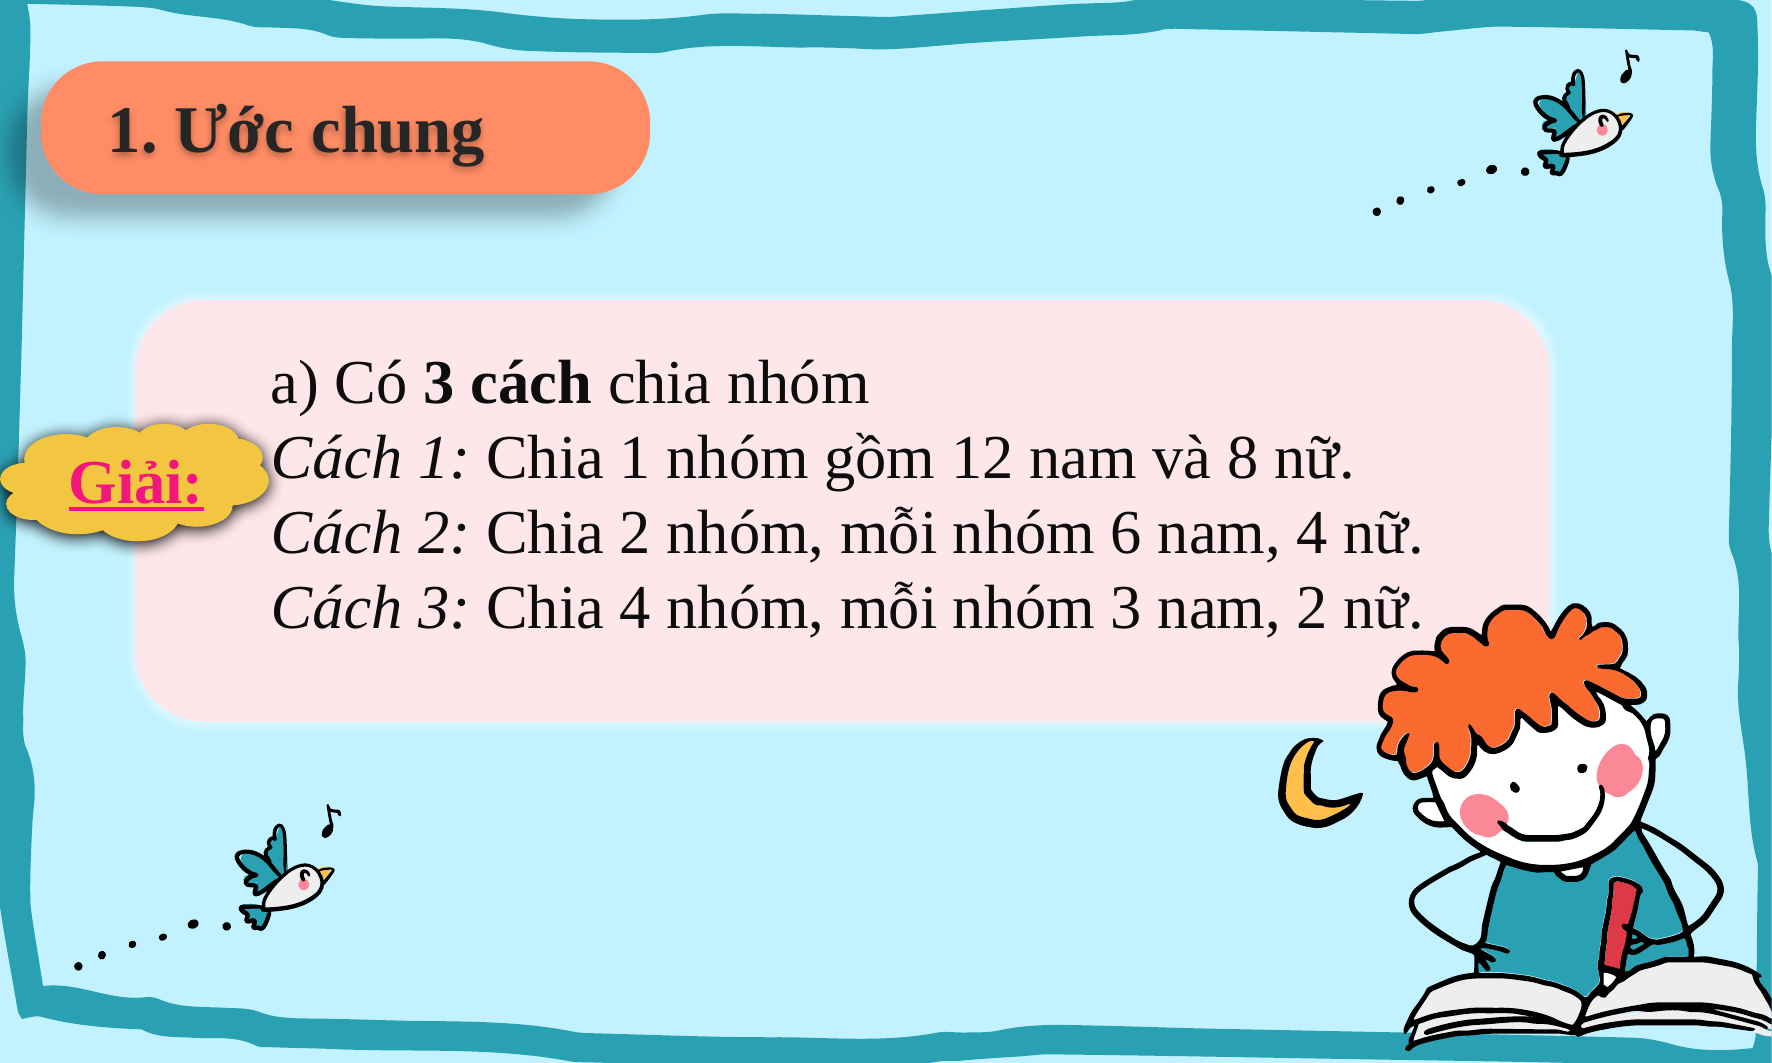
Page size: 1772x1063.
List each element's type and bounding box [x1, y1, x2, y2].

text_box [40, 61, 651, 195]
text_box [0, 299, 1550, 722]
text_box [1368, 48, 1640, 239]
text_box [1277, 602, 1772, 1052]
text_box [69, 803, 342, 994]
